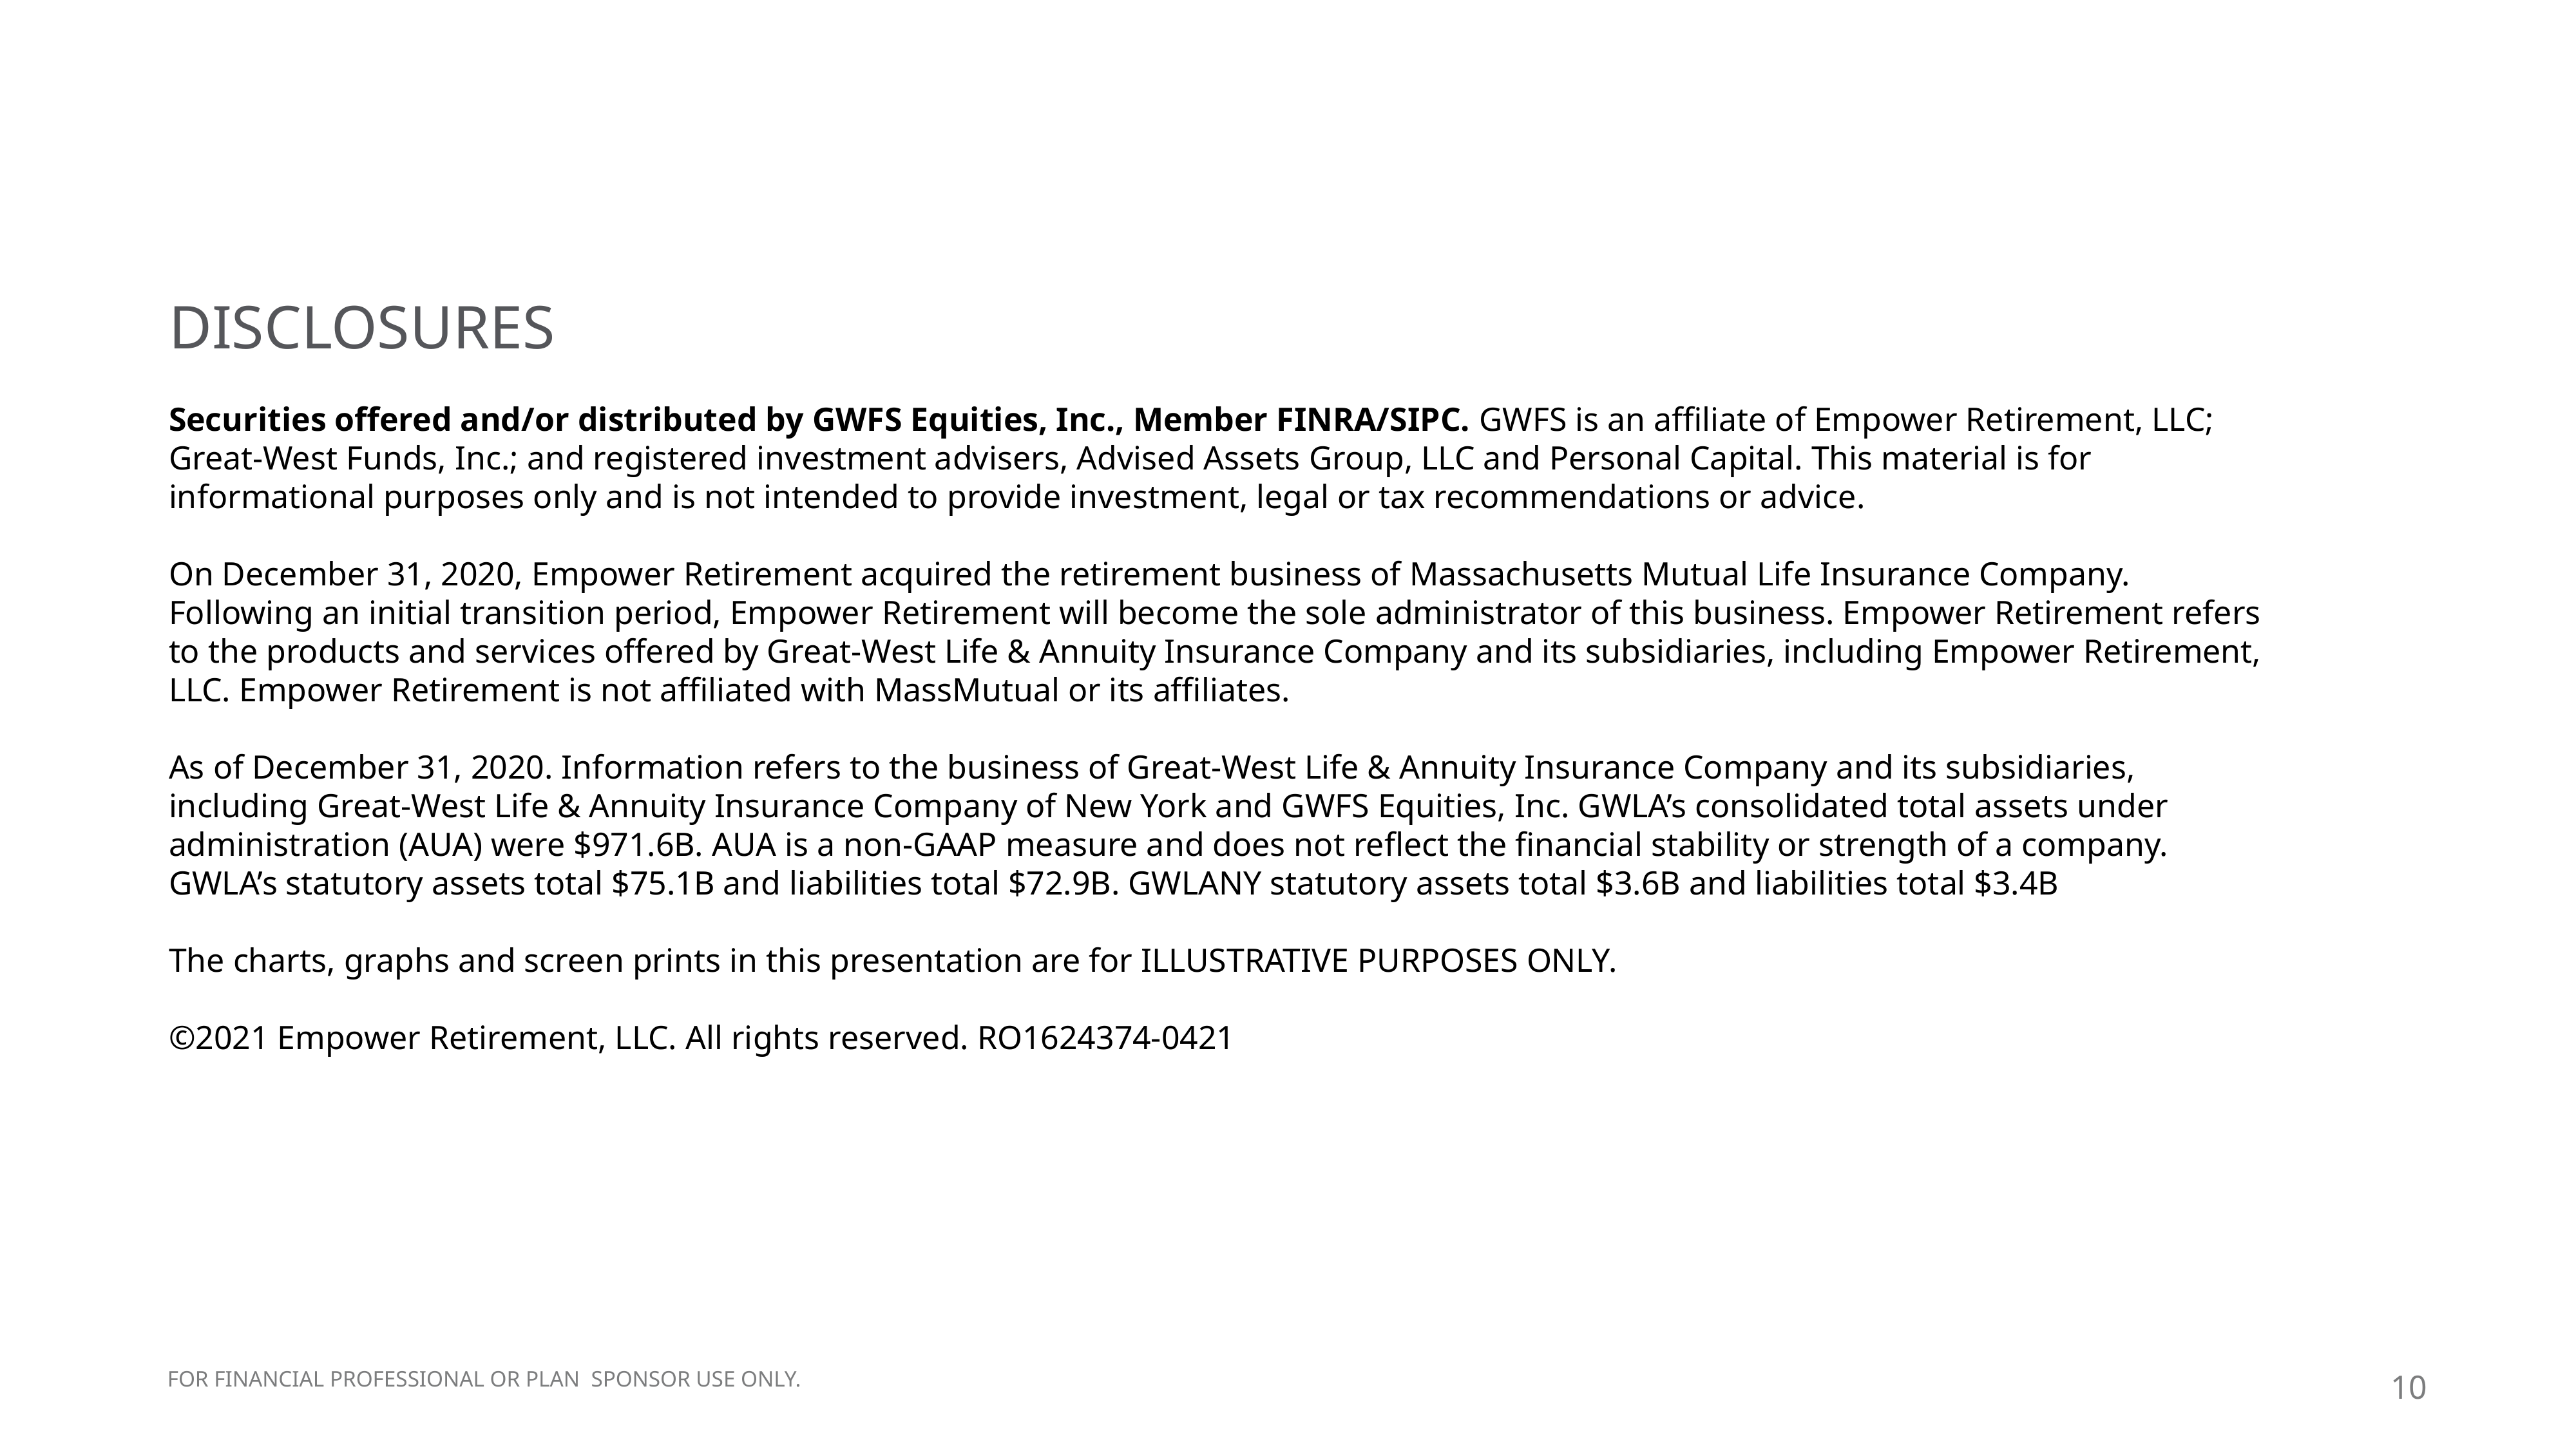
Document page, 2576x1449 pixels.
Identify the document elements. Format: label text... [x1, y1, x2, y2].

text_box Securities offered and/or distributed by GWFS Equities, Inc., Member FINRA/SIPC. GWFS is an affiliate of Empower Retirement, LLC; Great-West Funds, Inc.; and registered investment advisers, Advised Assets Group, LLC and Personal Capital. This material is for informational purposes only and is not intended to provide investment, legal or tax recommendations or advice. On December 31, 2020, Empower Retirement acquired the retirement business of Massachusetts Mutual Life Insurance Company. Following an initial transition period, Empower Retirement will become the sole administrator of this business. Empower Retirement refers to the products and services offered by Great-West Life & Annuity Insurance Company and its subsidiaries, including Empower Retirement, LLC. Empower Retirement is not affiliated with MassMutual or its affiliates. As of December 31, 2020. Information refers to the business of Great-West Life & Annuity Insurance Company and its subsidiaries, including Great-West Life & Annuity Insurance Company of New York and GWFS Equities, Inc. GWLA’s consolidated total assets under administration (AUA) were $971.6B. AUA is a non-GAAP measure and does not reflect the financial stability or strength of a company. GWLA’s statutory assets total $75.1B and liabilities total $72.9B. GWLANY statutory assets total $3.6B and liabilities total $3.4B The charts, graphs and screen prints in this presentation are for ILLUSTRATIVE PURPOSES ONLY. ©2021 Empower Retirement, LLC. All rights reserved. RO1624374-0421 [159, 394, 2273, 1061]
text_box DISCLOSURES [159, 284, 2576, 365]
